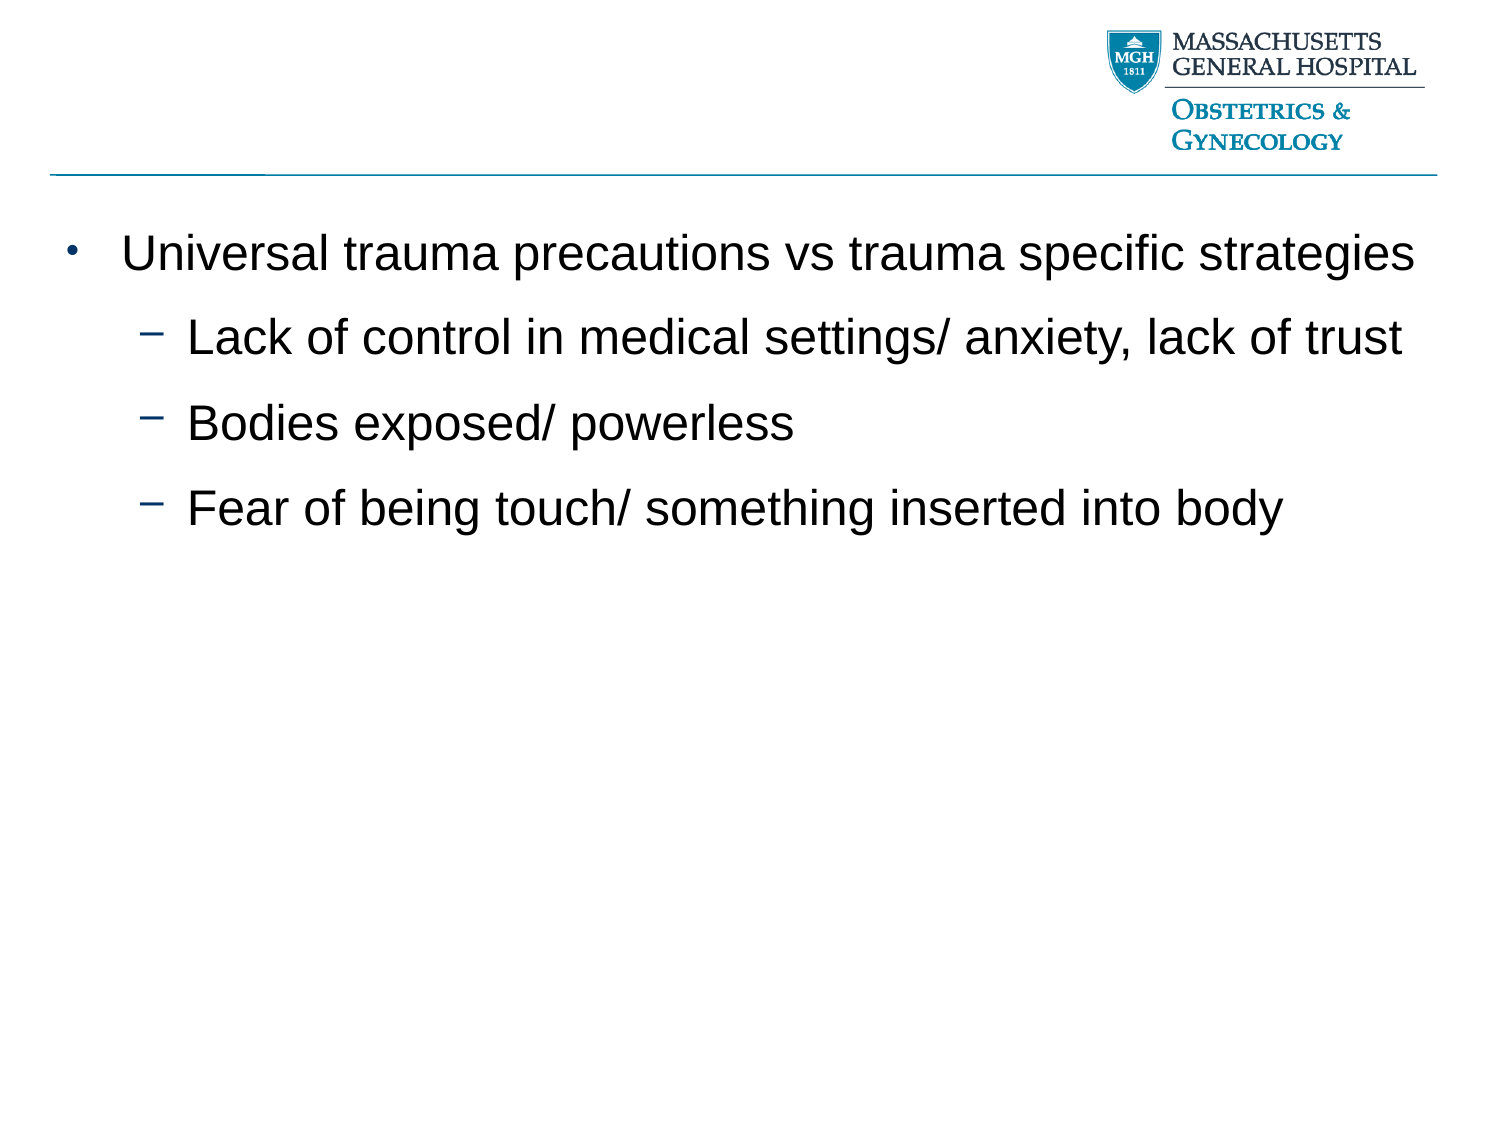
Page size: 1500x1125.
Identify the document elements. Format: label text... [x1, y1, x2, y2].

picture [1265, 136, 1273, 148]
picture [1316, 136, 1333, 150]
picture [1214, 142, 1221, 150]
picture [1107, 30, 1425, 150]
picture [1297, 136, 1306, 148]
picture [1307, 144, 1314, 150]
list Universal trauma precautions vs trauma specific strategies Lack of control in medical settings/ anxiety, lack of trust Bodies exposed/ powerless Fear of being touch/ something inserted into body [49, 212, 1438, 1038]
picture [1249, 136, 1263, 150]
